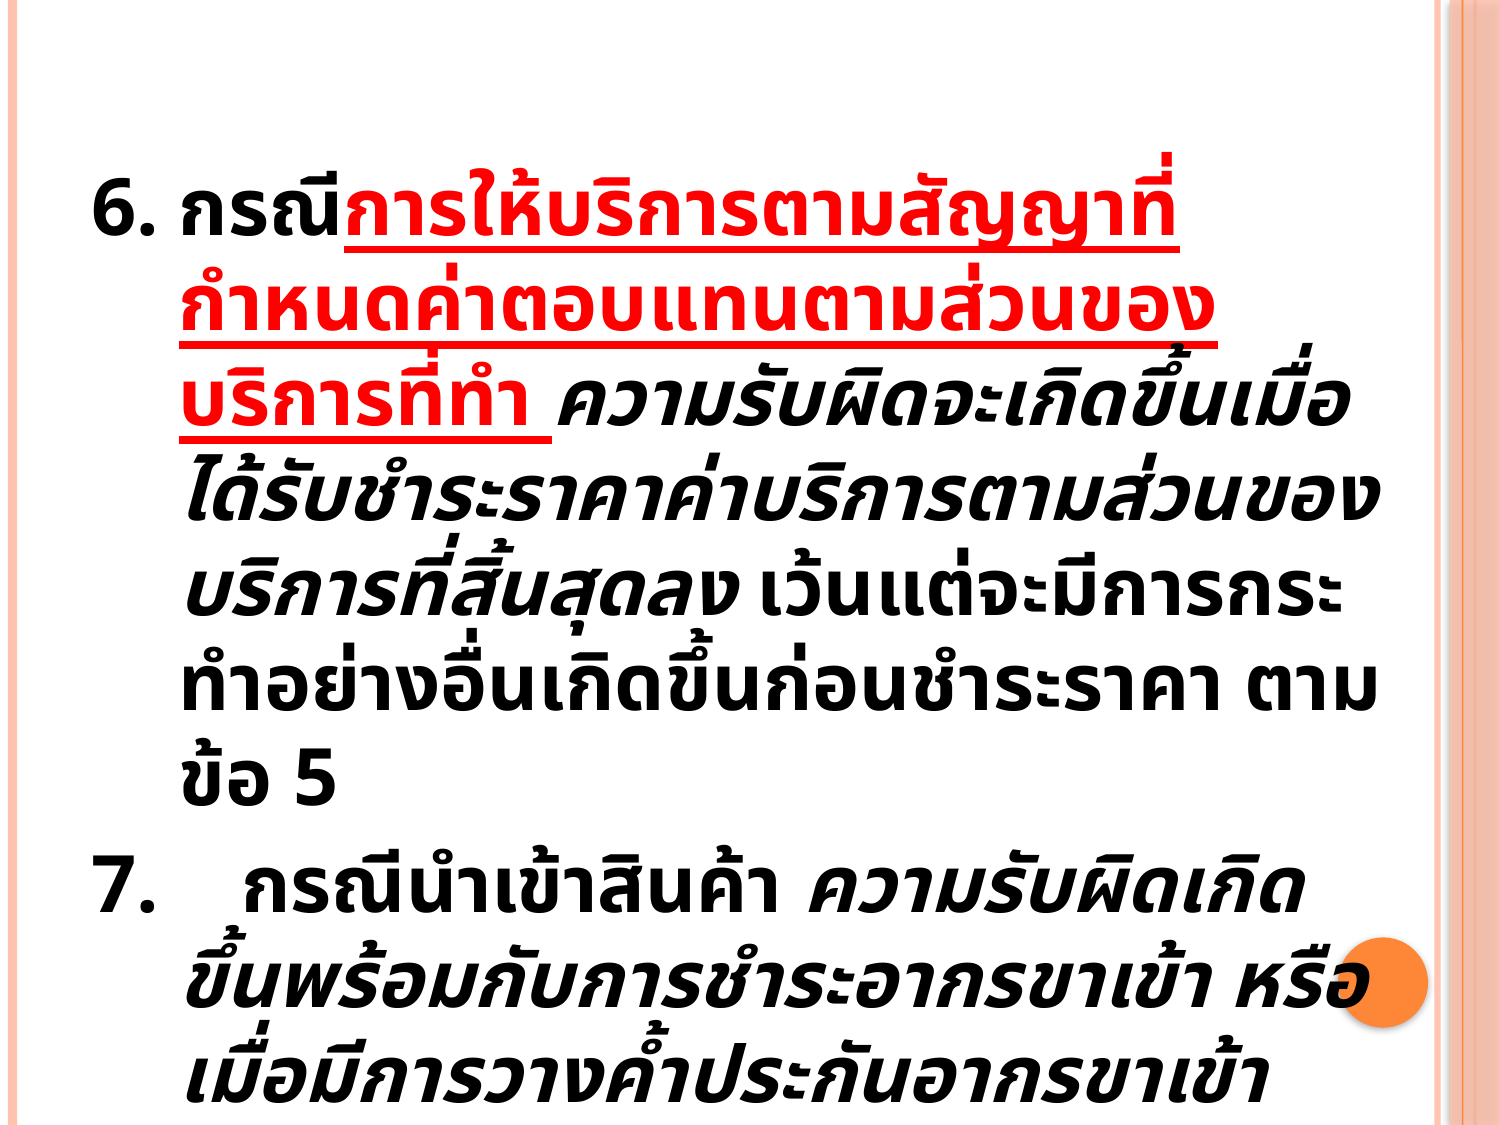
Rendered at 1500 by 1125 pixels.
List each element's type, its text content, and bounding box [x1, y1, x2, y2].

text_box กรณีการให้บริการตามสัญญาที่กำหนดค่าตอบแทนตามส่วนของบริการที่ทำ ความรับผิดจะเกิดขึ้นเมื่อได้รับชำระราคาค่าบริการตามส่วนของบริการที่สิ้นสุดลง เว้นแต่จะมีการกระทำอย่างอื่นเกิดขึ้นก่อนชำระราคา ตามข้อ 5 7. กรณีนำเข้าสินค้า ความรับผิดเกิดขึ้นพร้อมกับการชำระอากรขาเข้า หรือ เมื่อมีการวางค้ำประกันอากรขาเข้า หากเป็นกรณีไม่ต้องเสียหรือยกเว้นอากร ความรับผิดจะเกิดขึ้นในวันที่มีการออกใบขนสินค้าตามกฎหมายว่าด้วยศุลกากร [76, 148, 1415, 1125]
